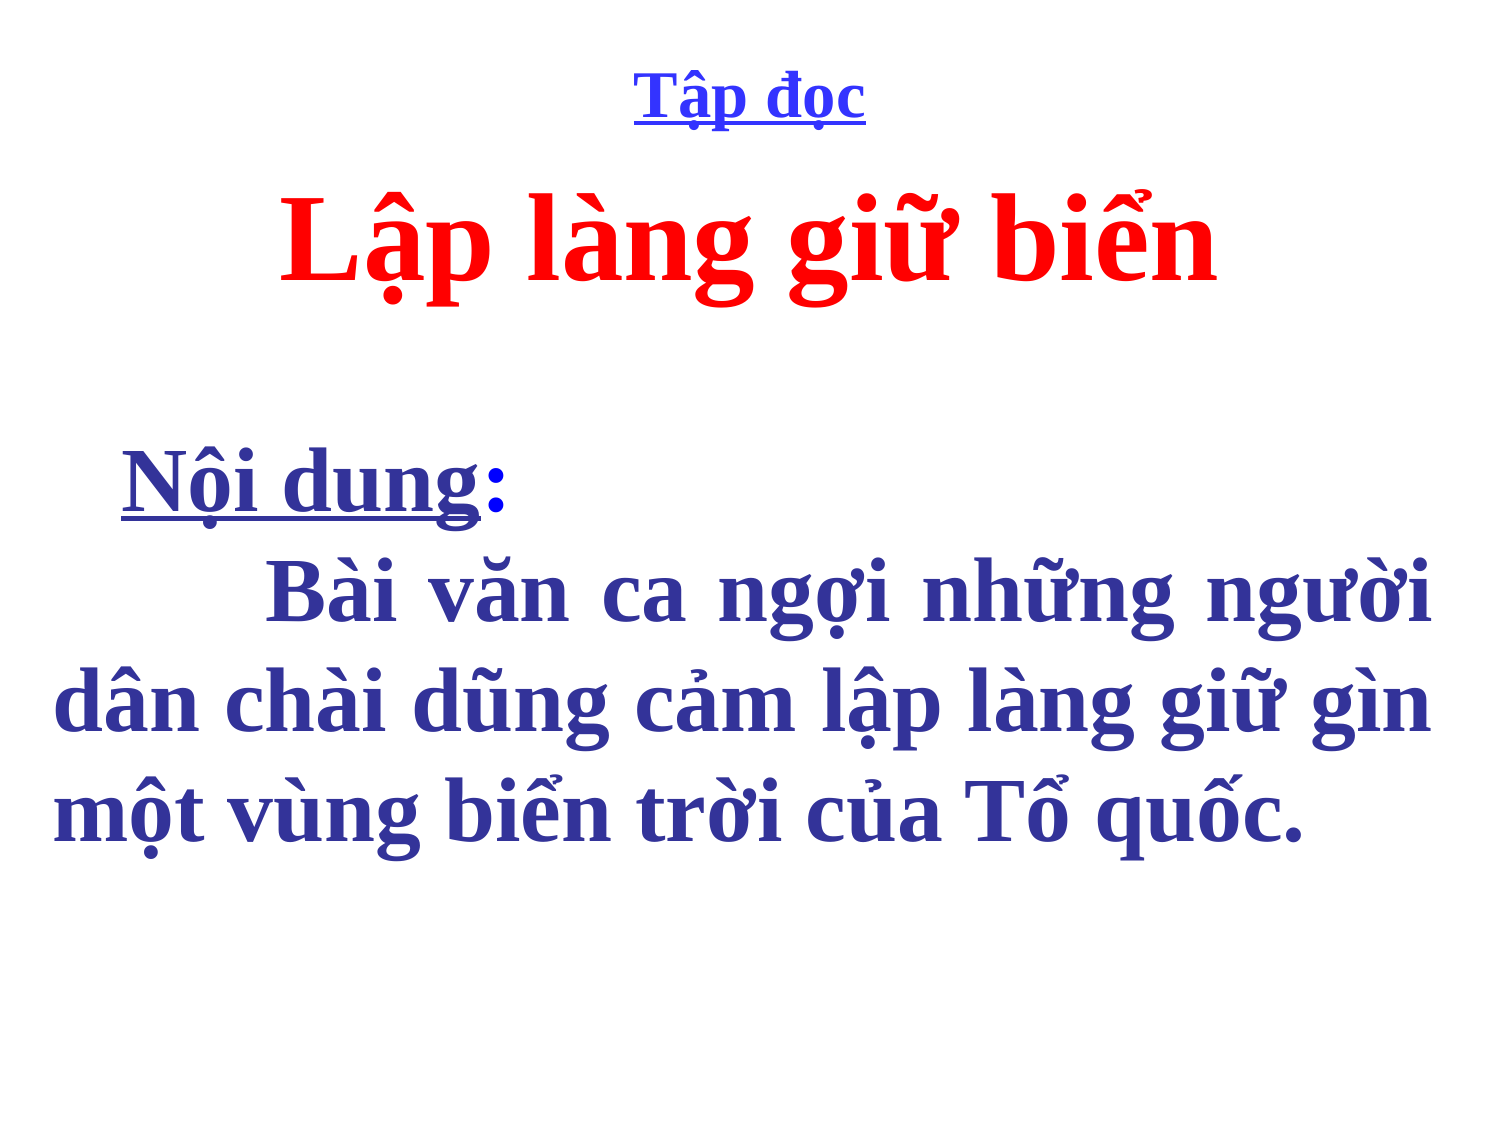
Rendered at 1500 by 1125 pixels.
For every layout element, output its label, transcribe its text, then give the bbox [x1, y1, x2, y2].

text_box Nội dung: Bài văn ca ngợi những người dân chài dũng cảm lập làng giữ gìn một vùng biển trời của Tổ quốc. [37, 412, 1450, 867]
list Tập đọc Lập làng giữ biển [74, 0, 1426, 338]
